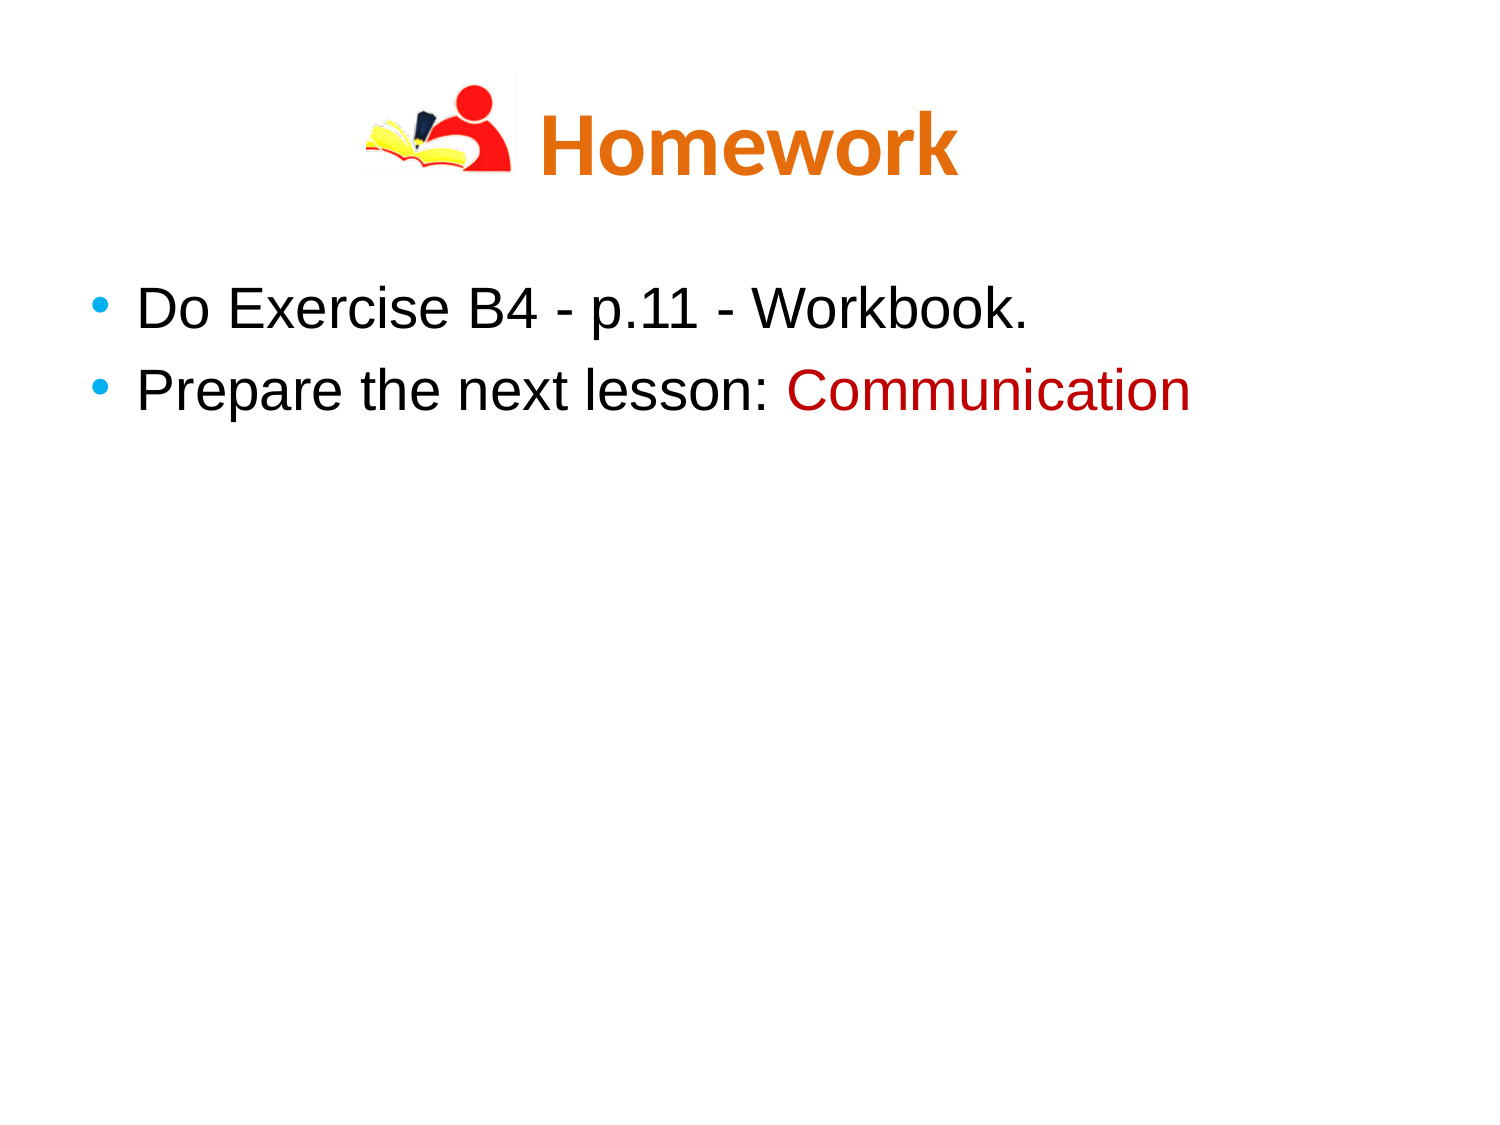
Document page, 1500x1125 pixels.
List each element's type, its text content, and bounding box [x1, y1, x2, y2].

picture [366, 74, 517, 175]
list Do Exercise B4 - p.11 - Workbook. Prepare the next lesson: Communication [75, 262, 1425, 1005]
title Homework [75, 45, 1425, 233]
